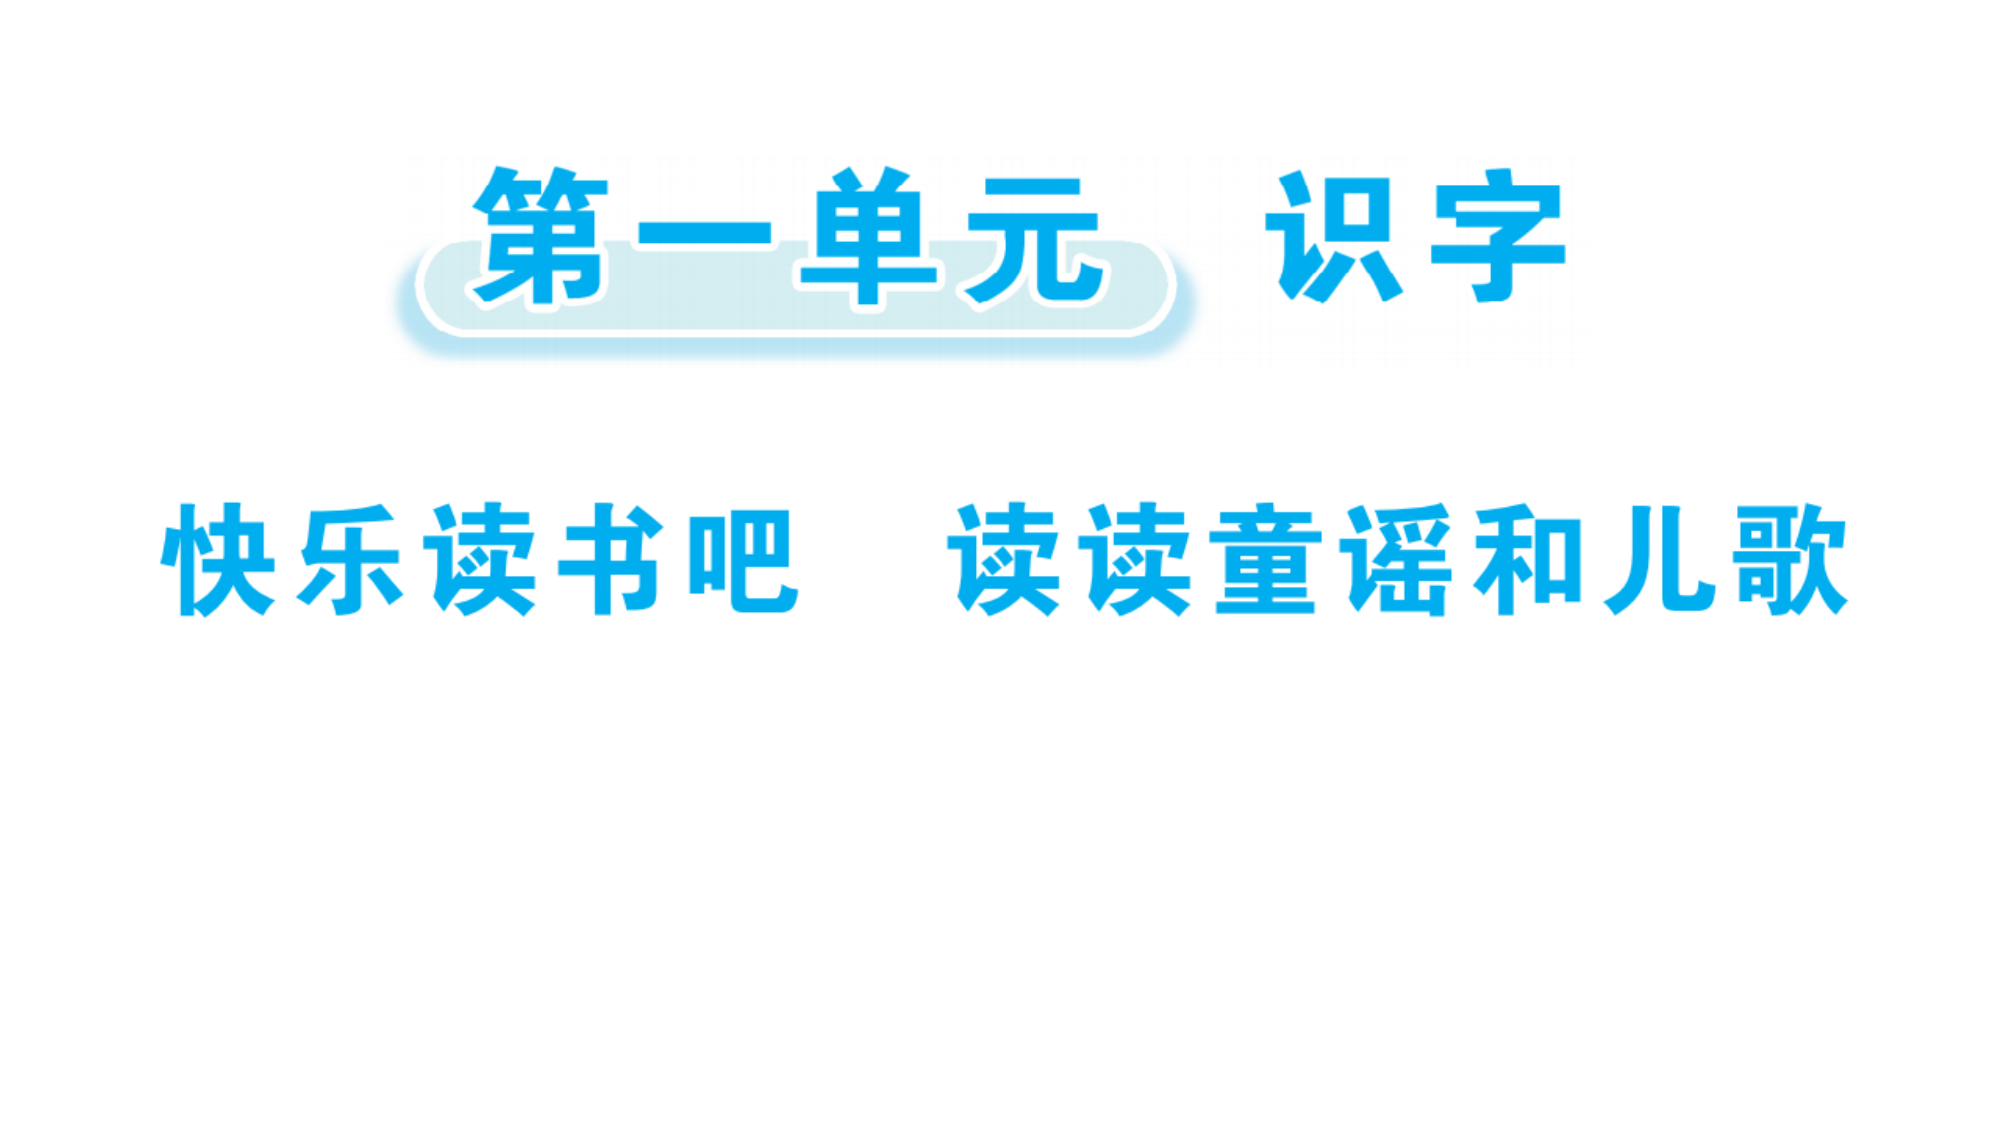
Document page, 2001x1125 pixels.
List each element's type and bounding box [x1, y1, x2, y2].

picture [385, 137, 1591, 372]
picture [128, 481, 1872, 644]
